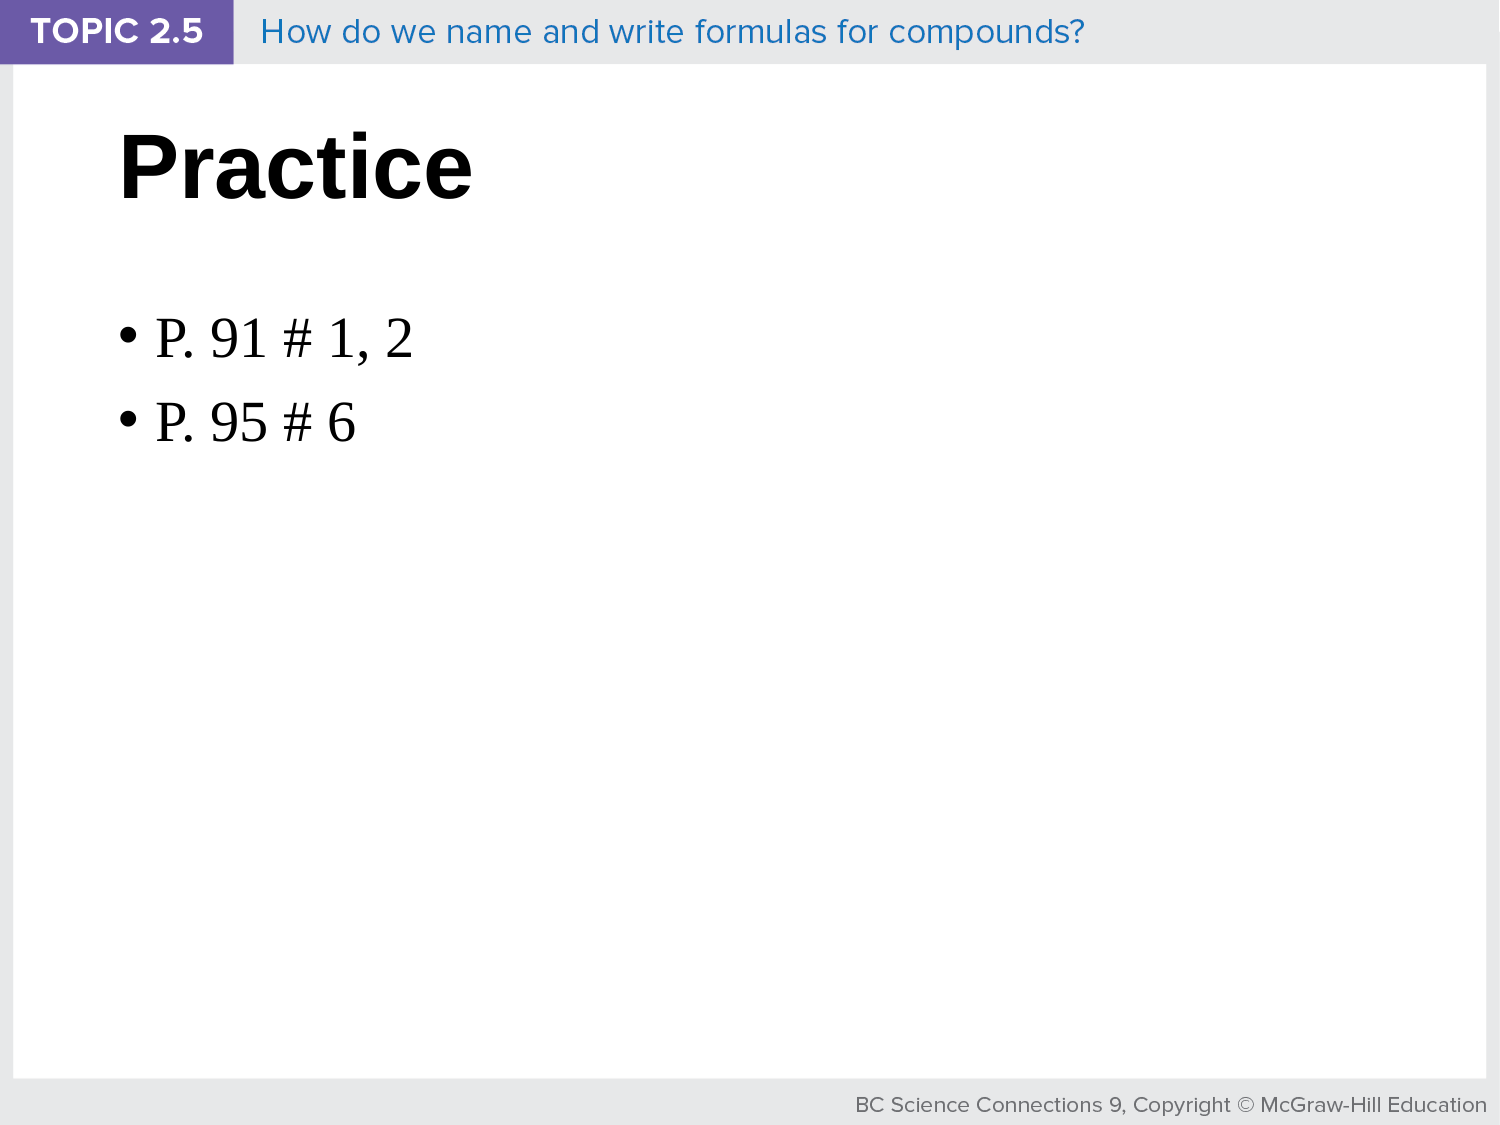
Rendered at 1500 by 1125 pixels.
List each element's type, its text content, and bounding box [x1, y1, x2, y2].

picture [0, 0, 1500, 1125]
title Practice [103, 59, 1397, 278]
list P. 91 # 1, 2 P. 95 # 6 [103, 299, 1397, 1014]
